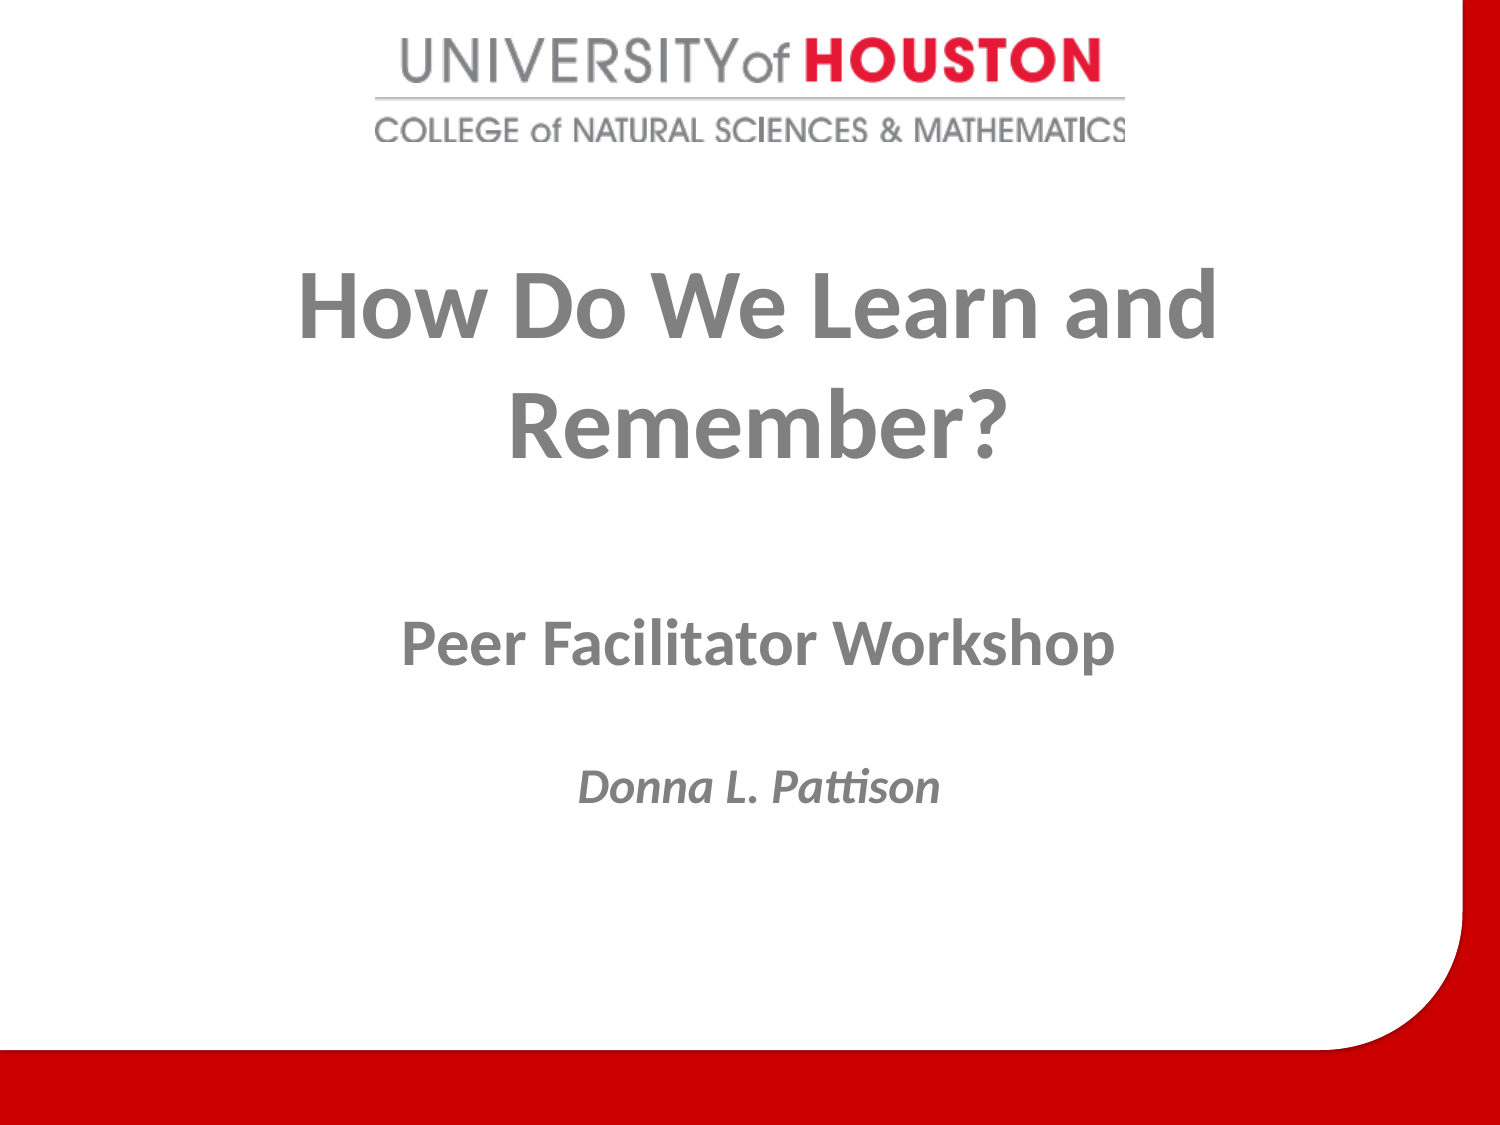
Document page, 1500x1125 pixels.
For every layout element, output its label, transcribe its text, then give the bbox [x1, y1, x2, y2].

text_box Donna L. Pattison [336, 746, 1183, 881]
text_box Peer Facilitator Workshop [278, 591, 1241, 766]
text_box How Do We Learn and Remember? [84, 230, 1435, 419]
